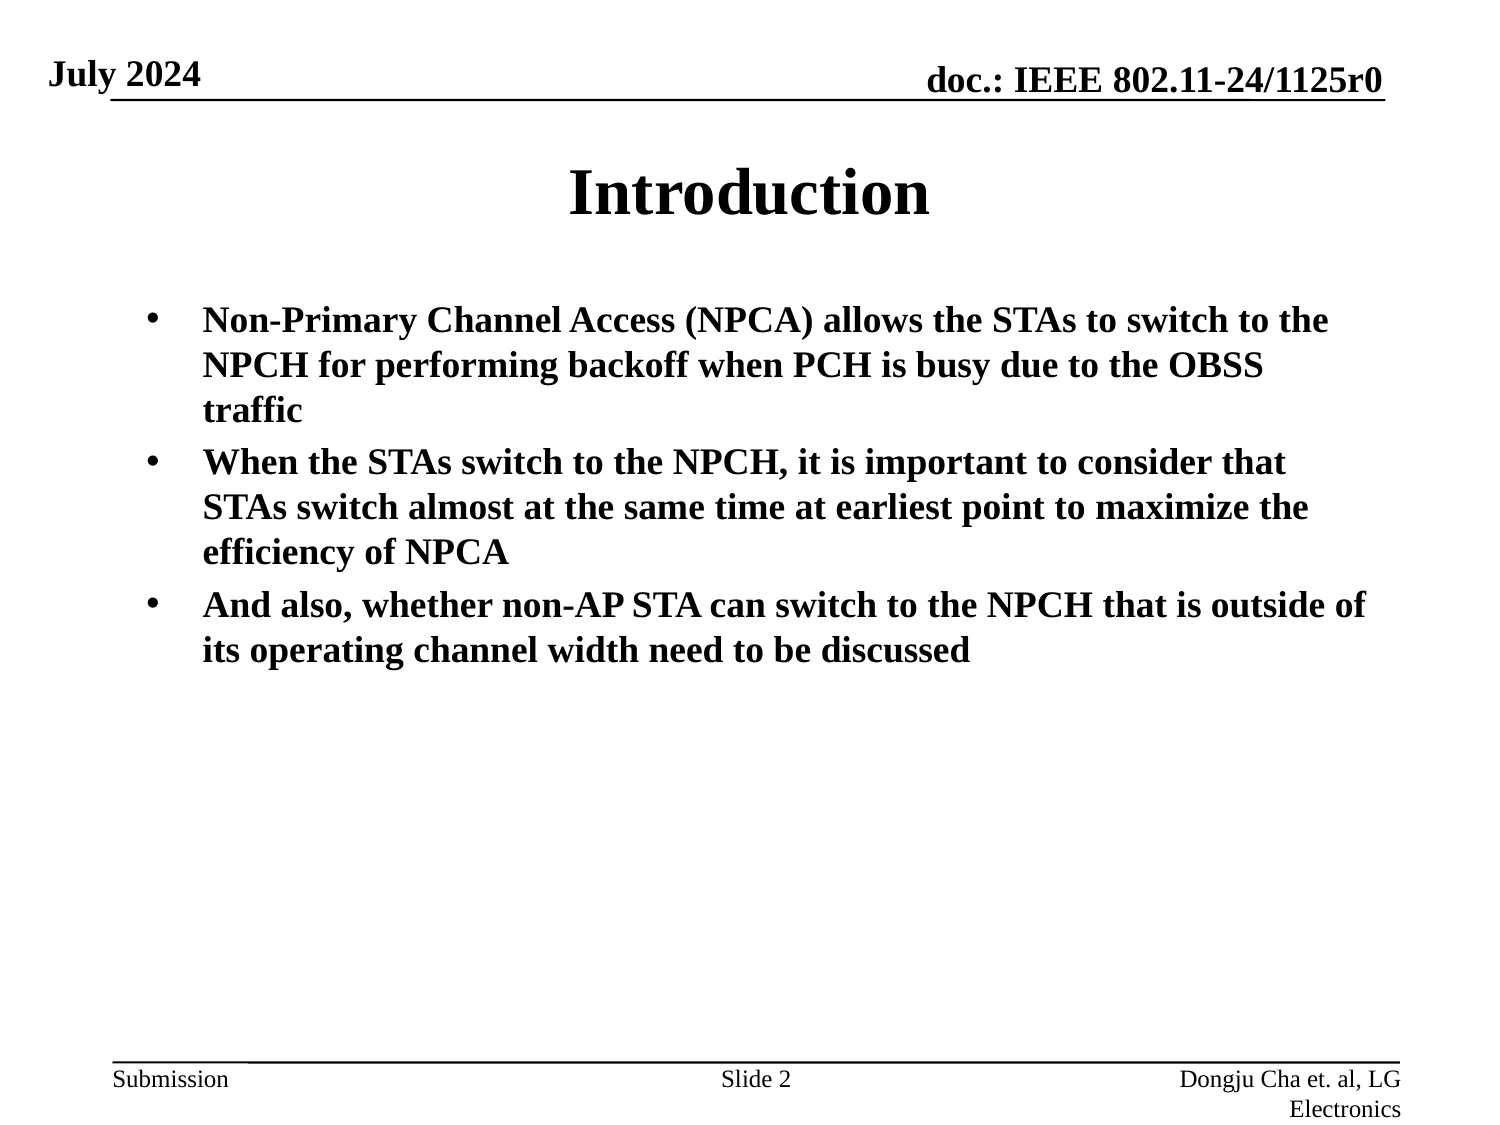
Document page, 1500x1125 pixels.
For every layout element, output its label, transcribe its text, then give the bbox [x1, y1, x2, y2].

list Non-Primary Channel Access (NPCA) allows the STAs to switch to the NPCH for performing backoff when PCH is busy due to the OBSS traffic When the STAs switch to the NPCH, it is important to consider that STAs switch almost at the same time at earliest point to maximize the efficiency of NPCA And also, whether non-AP STA can switch to the NPCH that is outside of its operating channel width need to be discussed [112, 287, 1388, 1000]
footer Dongju Cha et. al, LG Electronics [1066, 1061, 1402, 1093]
title Introduction [112, 112, 1388, 263]
slide_number Slide 2 [712, 1061, 800, 1093]
